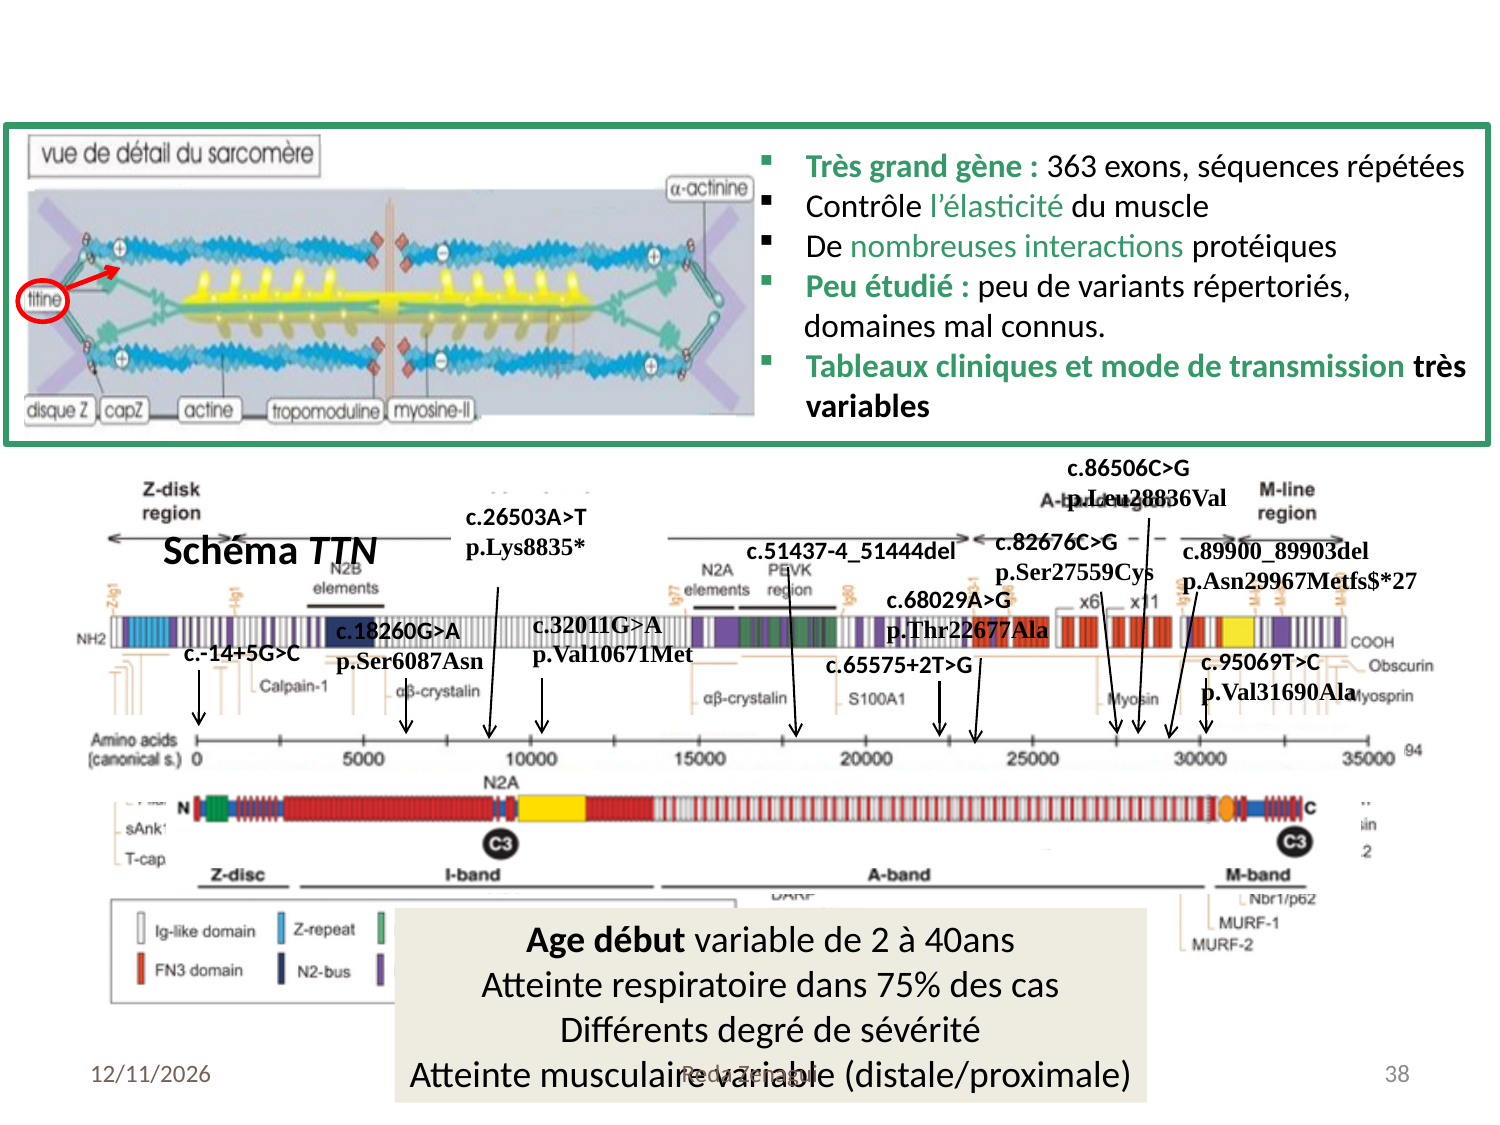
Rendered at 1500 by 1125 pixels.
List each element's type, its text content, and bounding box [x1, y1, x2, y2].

picture [74, 894, 1453, 1015]
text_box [60, 444, 1459, 894]
slide_number 38 [1074, 1042, 1425, 1103]
text_box [4, 123, 19, 446]
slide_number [75, 1042, 425, 1103]
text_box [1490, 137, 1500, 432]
text_box [756, 123, 1490, 446]
footer Reda Zenagui [512, 1042, 988, 1103]
text_box Age début variable de 2 à 40ans Atteinte respiratoire dans 75% des cas Différents degré de sévérité Atteinte musculaire variable (distale/proximale) [394, 1023, 1147, 1103]
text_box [17, 125, 756, 445]
